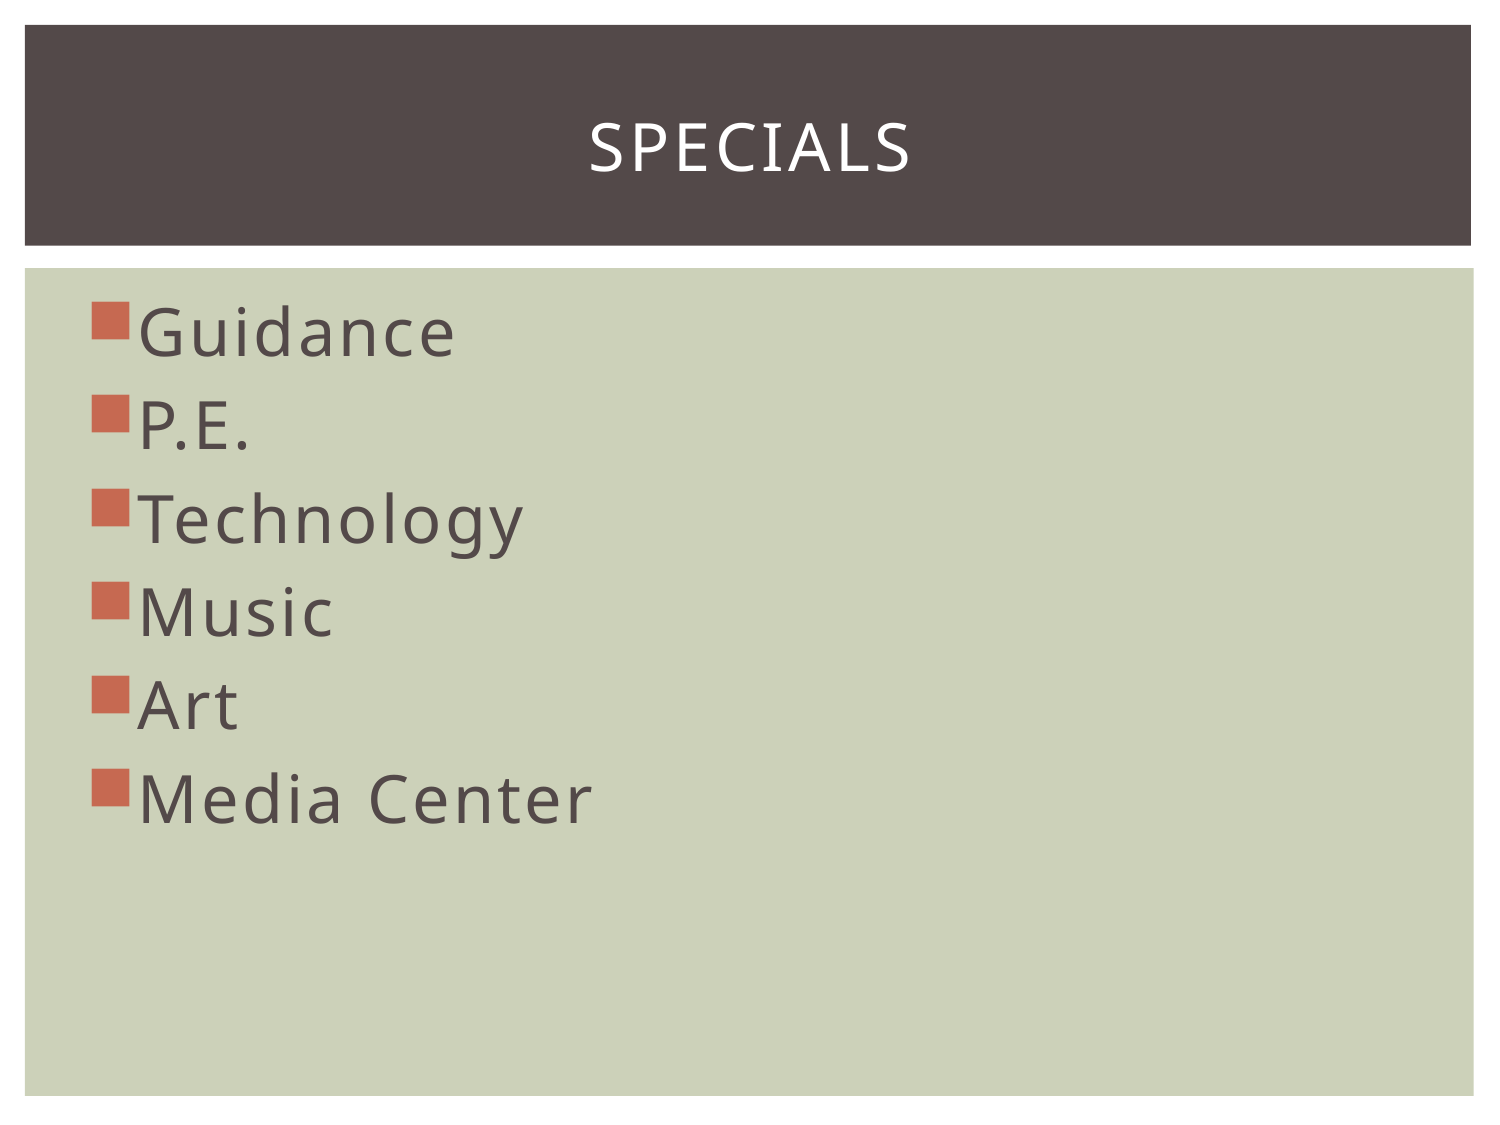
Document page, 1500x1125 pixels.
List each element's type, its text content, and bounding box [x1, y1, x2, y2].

list Guidance P.E. Technology Music Art Media Center [62, 281, 1442, 1005]
title SPECIALS [62, 58, 1438, 232]
